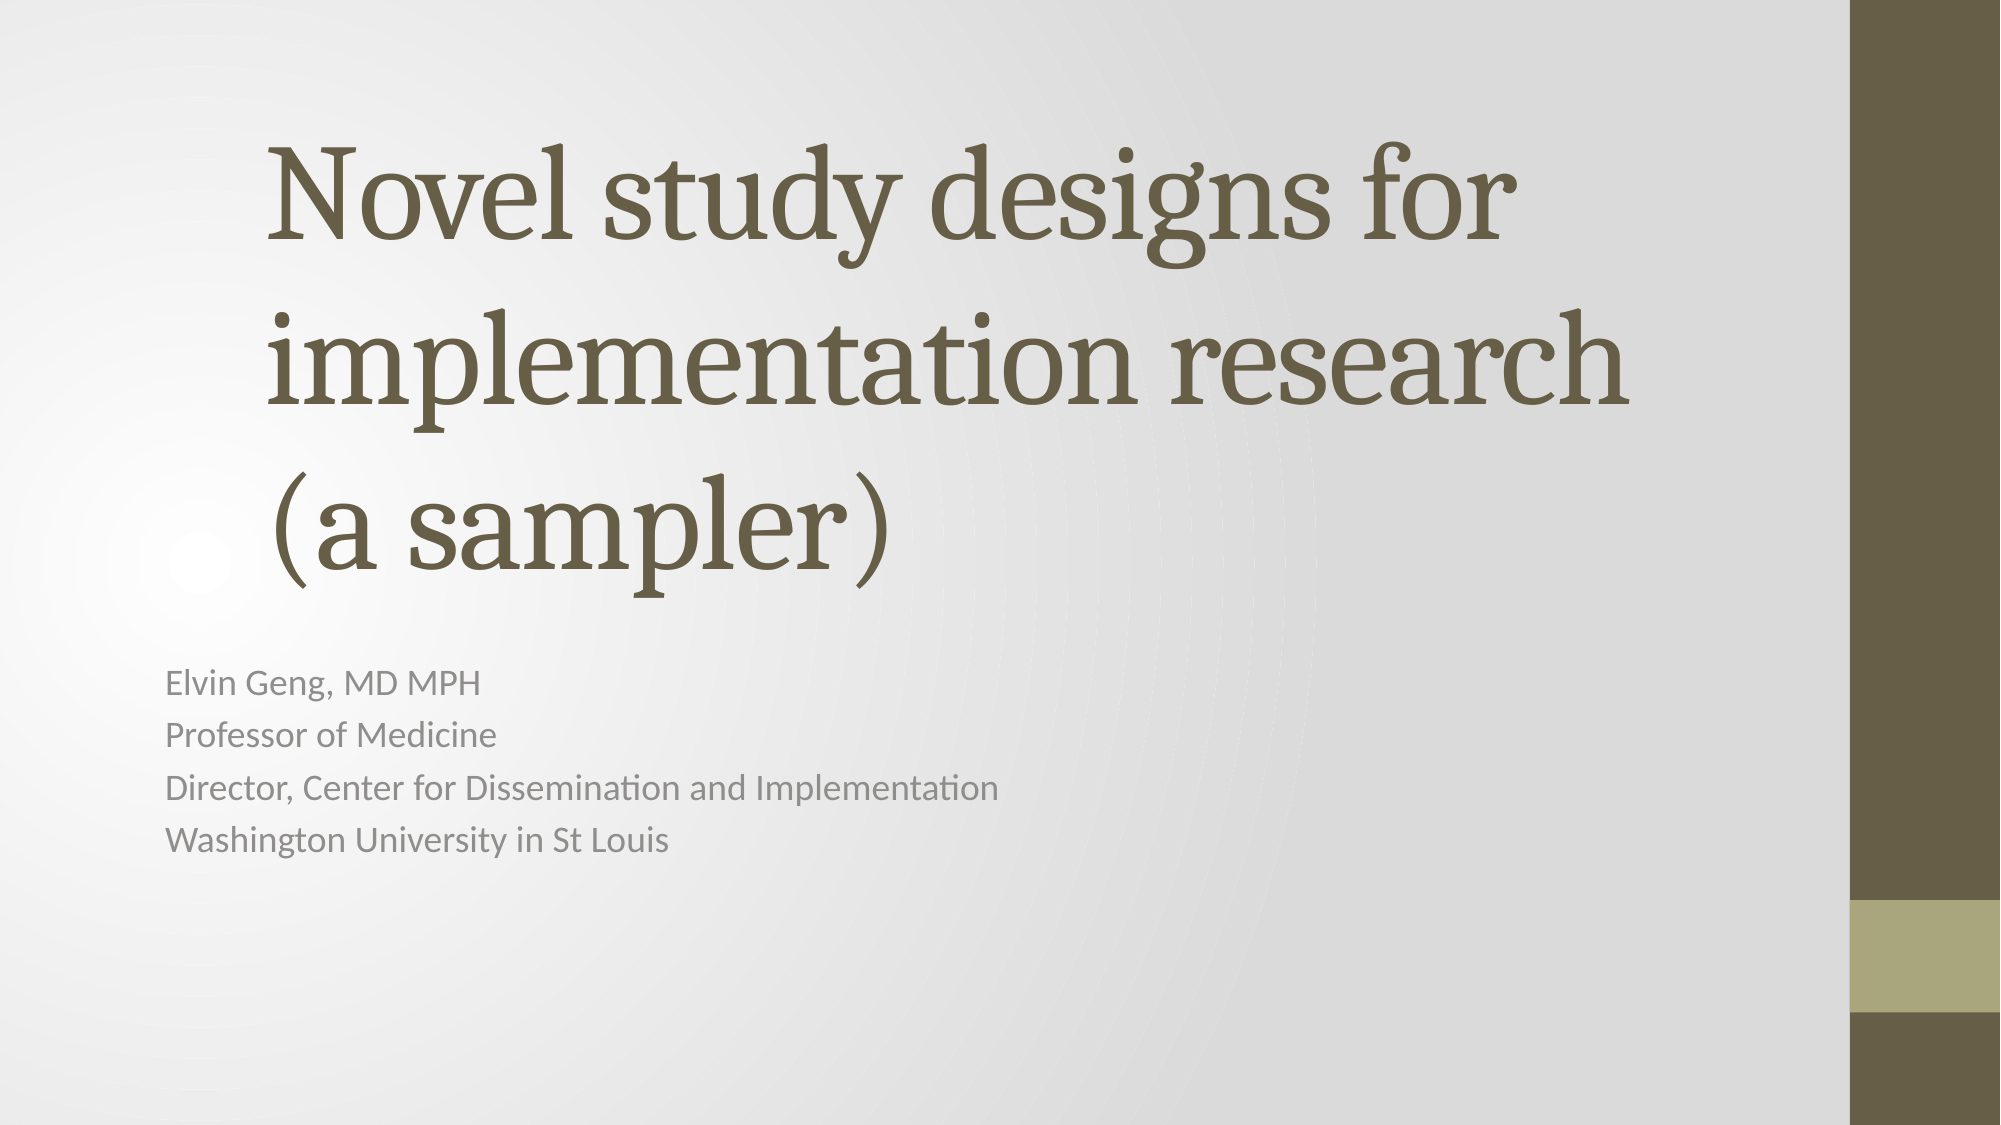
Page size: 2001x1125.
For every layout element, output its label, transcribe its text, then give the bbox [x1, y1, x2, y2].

subtitle Elvin Geng, MD MPH Professor of Medicine Director, Center for Dissemination and Implementation Washington University in St Louis [150, 650, 1564, 925]
title Novel study designs for implementation research (a sampler) [249, 212, 1750, 605]
